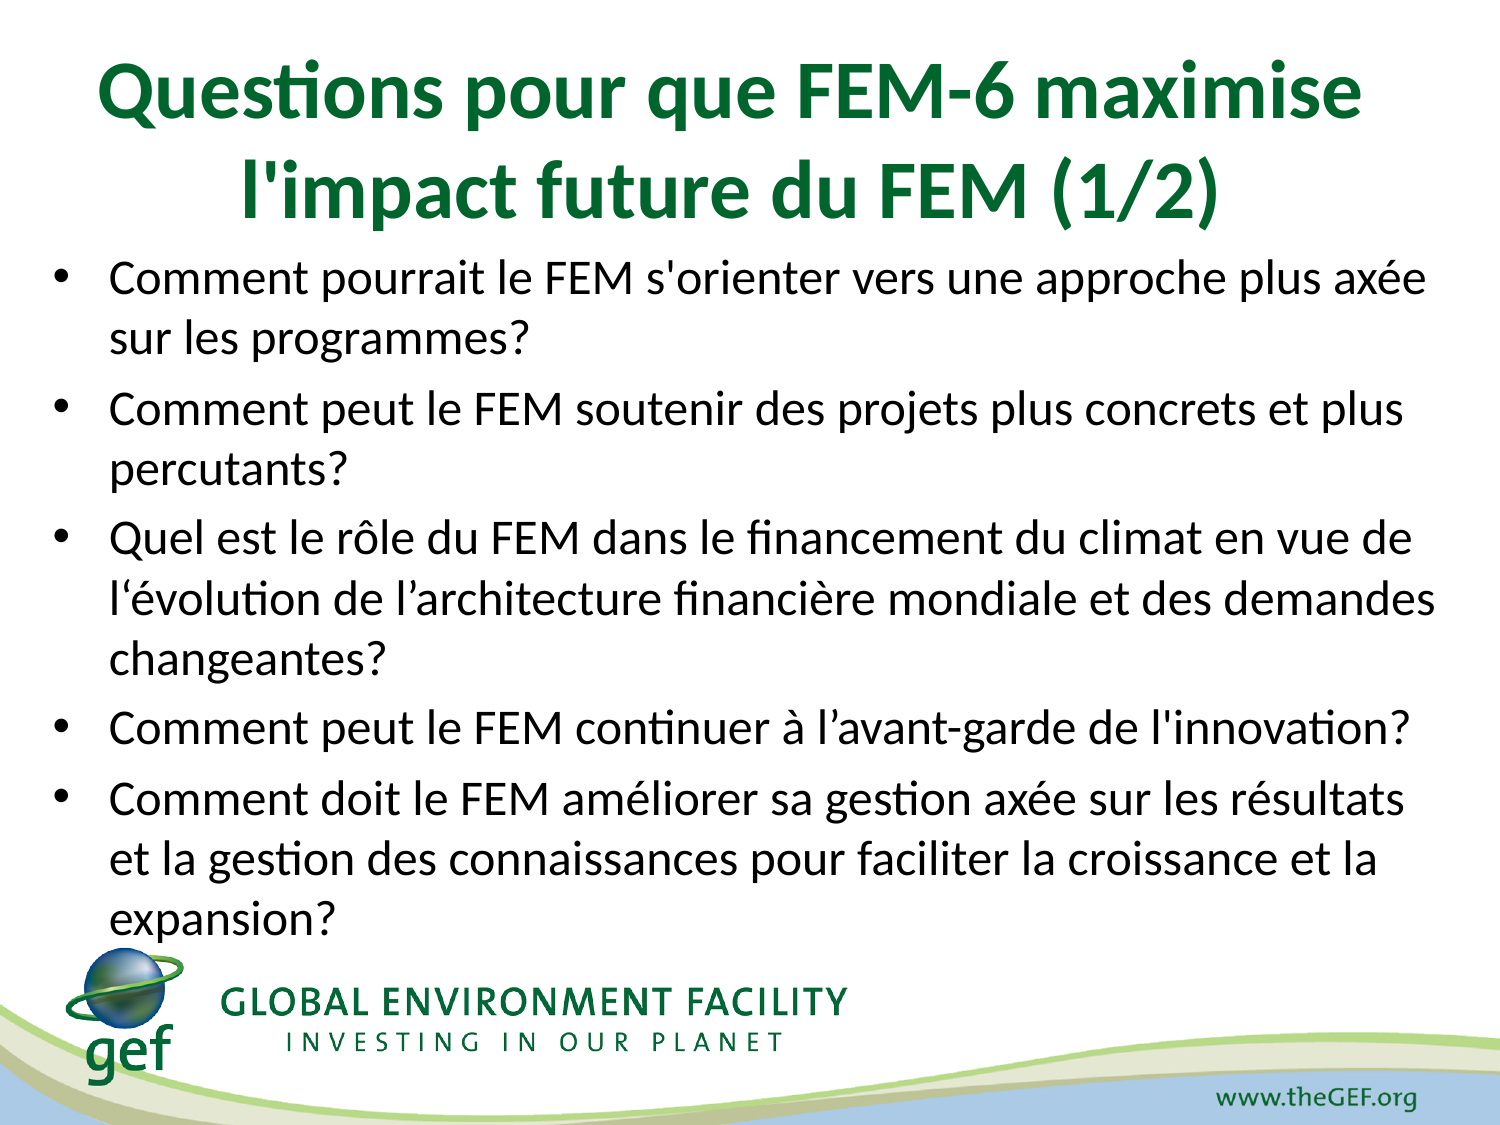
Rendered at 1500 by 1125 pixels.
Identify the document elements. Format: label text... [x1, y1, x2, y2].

title Questions pour que FEM-6 maximise l'impact future du FEM (1/2) [37, 44, 1426, 226]
picture [0, 920, 1500, 1125]
list Comment pourrait le FEM s'orienter vers une approche plus axée sur les programmes? Comment peut le FEM soutenir des projets plus concrets et plus percutants? Quel est le rôle du FEM dans le financement du climat en vue de l‘évolution de l’architecture financière mondiale et des demandes changeantes? Comment peut le FEM continuer à l’avant-garde de l'innovation? Comment doit le FEM améliorer sa gestion axée sur les résultats et la gestion des connaissances pour faciliter la croissance et la expansion? [37, 237, 1463, 951]
